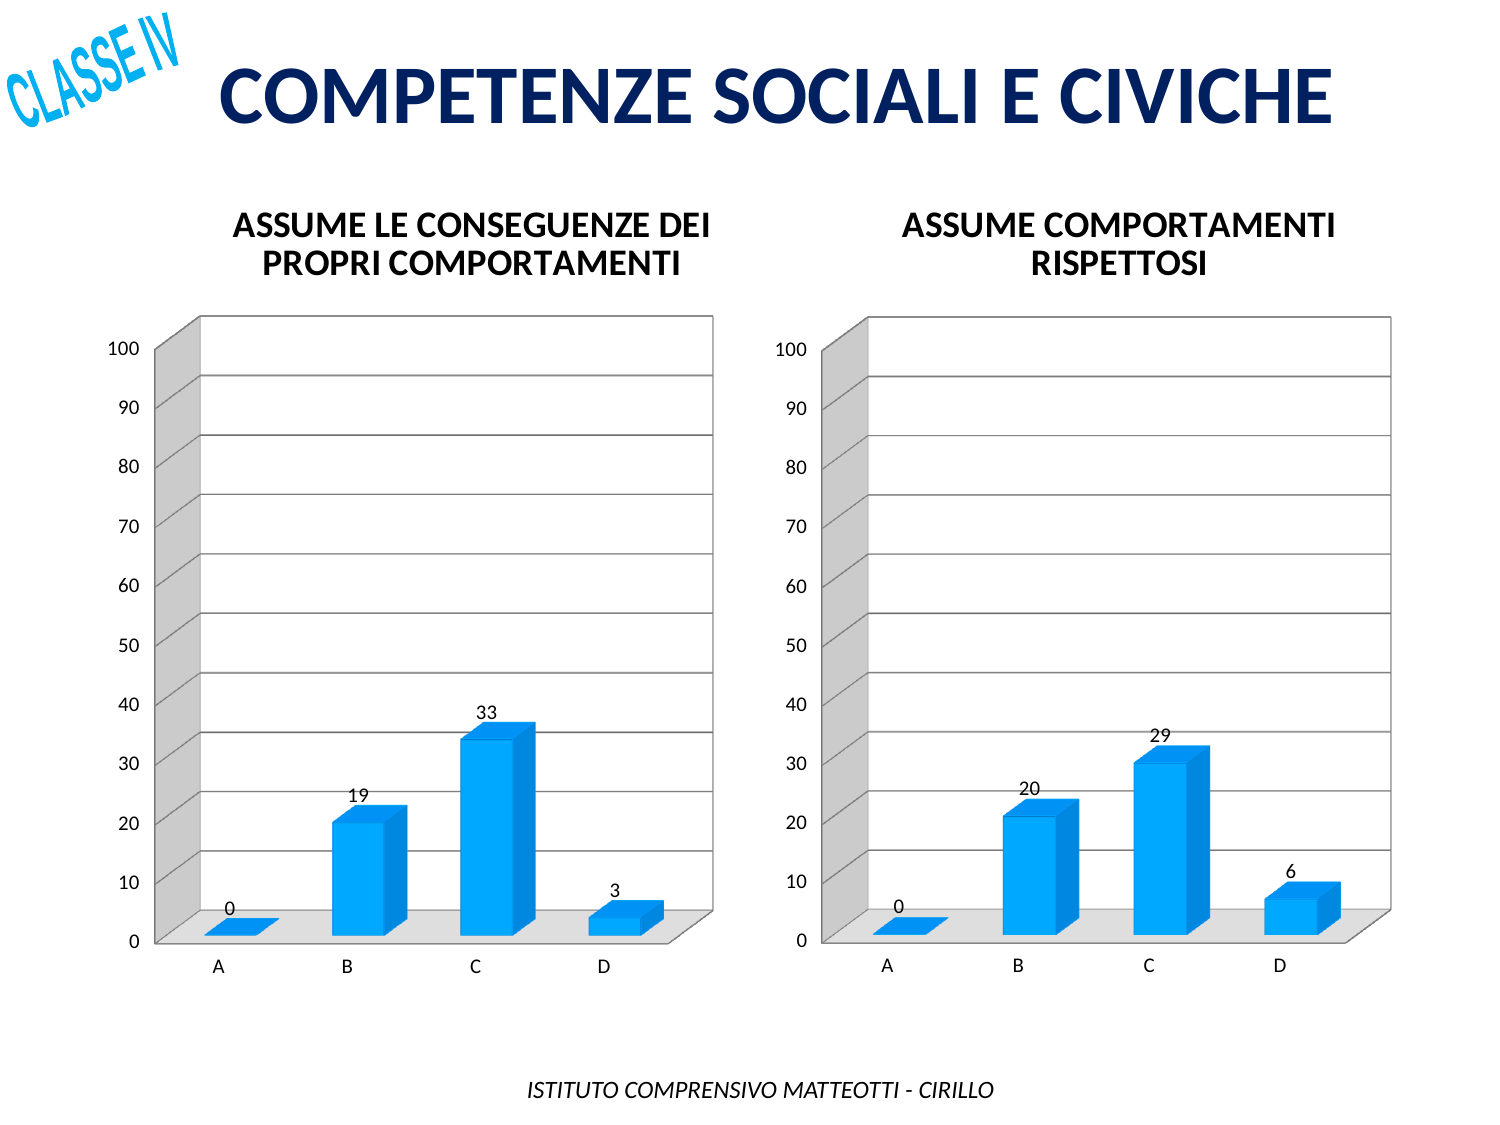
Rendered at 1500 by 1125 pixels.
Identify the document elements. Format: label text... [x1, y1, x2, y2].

chart [761, 172, 1405, 1000]
text_box ISTITUTO COMPRENSIVO MATTEOTTI - CIRILLO [506, 1066, 1016, 1112]
text_box Competenze sociali e civiche [86, 32, 1469, 148]
chart [94, 172, 727, 1000]
